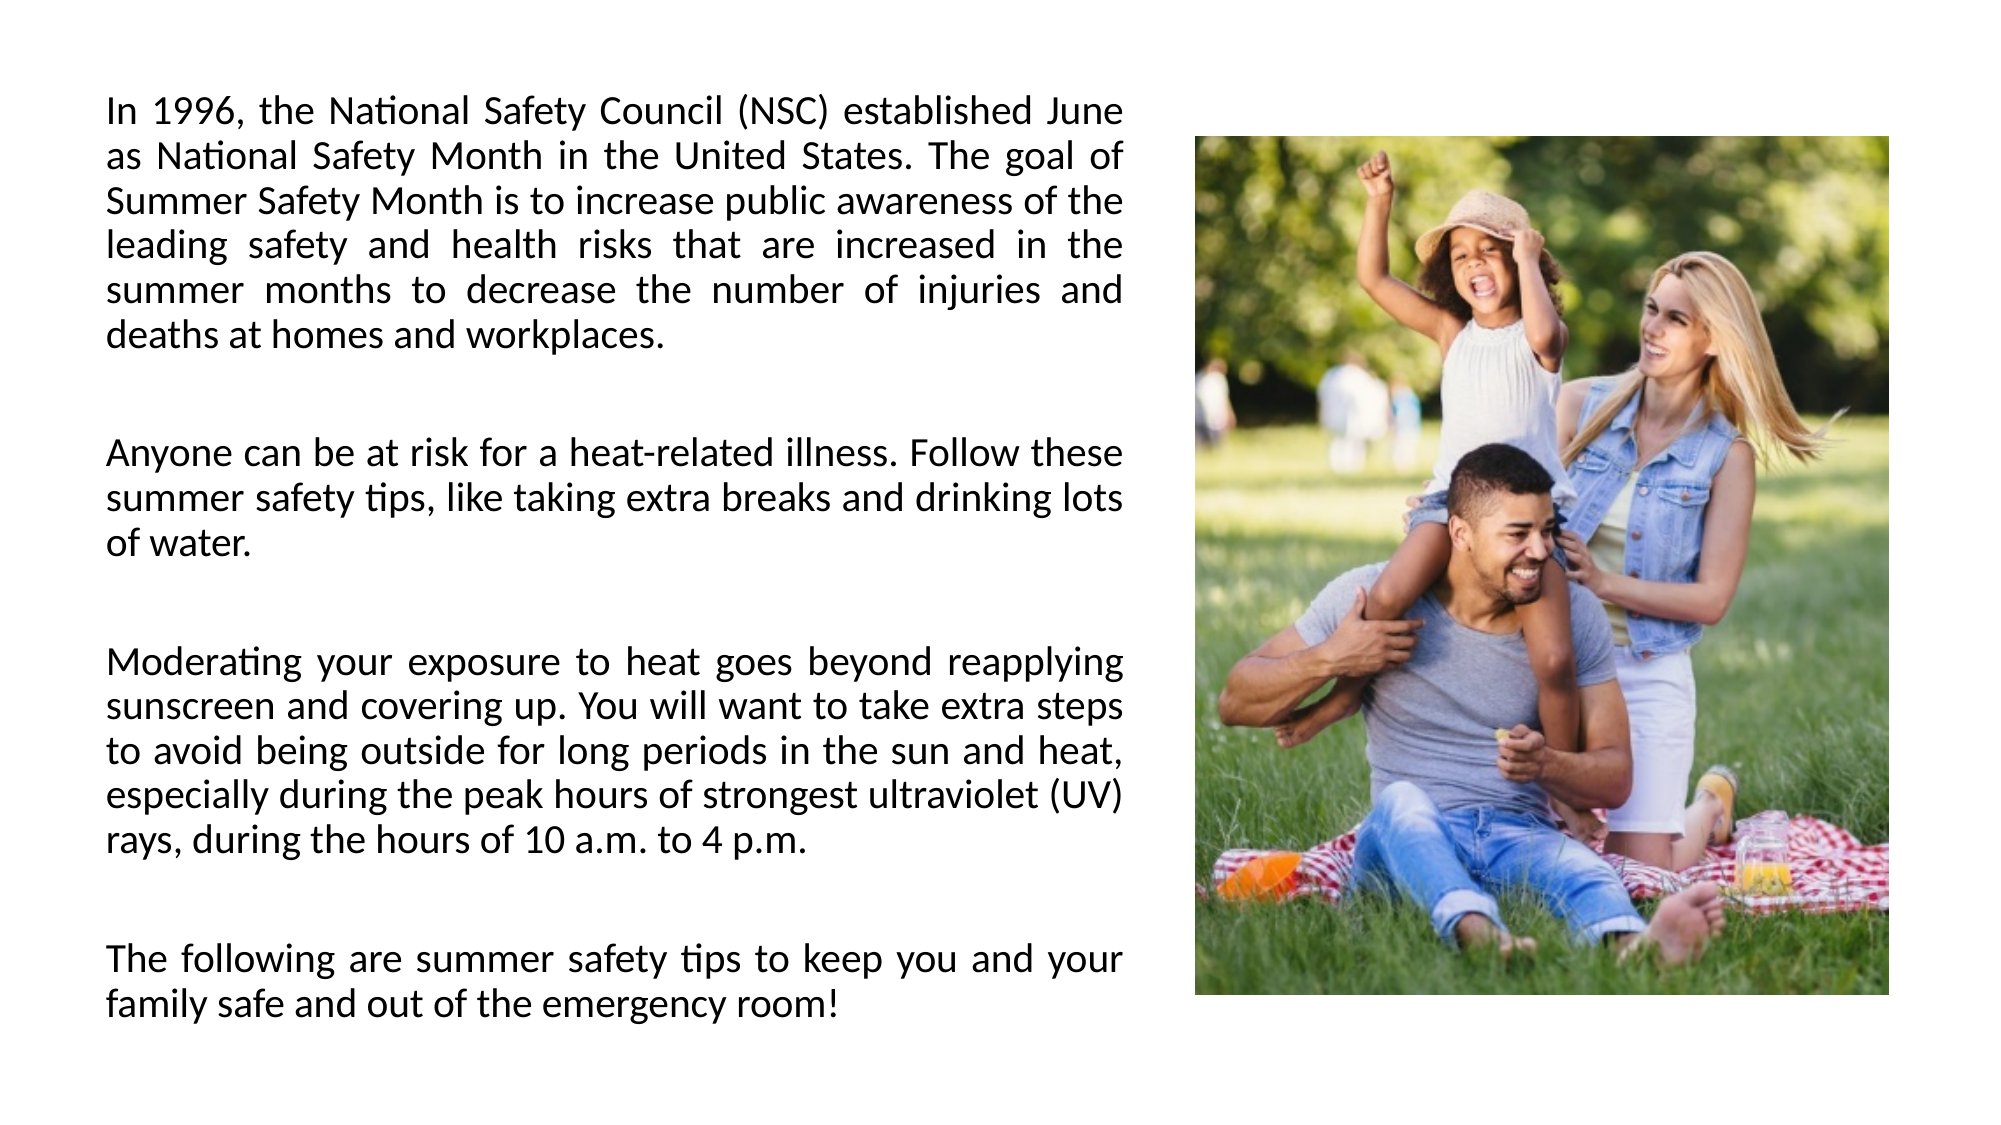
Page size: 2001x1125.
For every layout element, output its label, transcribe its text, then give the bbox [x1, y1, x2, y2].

list In 1996, the National Safety Council (NSC) established June as National Safety Month in the United States. The goal of Summer Safety Month is to increase public awareness of the leading safety and health risks that are increased in the summer months to decrease the number of injuries and deaths at homes and workplaces. Anyone can be at risk for a heat-related illness. Follow these summer safety tips, like taking extra breaks and drinking lots of water. Moderating your exposure to heat goes beyond reapplying sunscreen and covering up. You will want to take extra steps to avoid being outside for long periods in the sun and heat, especially during the peak hours of strongest ultraviolet (UV) rays, during the hours of 10 a.m. to 4 p.m. The following are summer safety tips to keep you and your family safe and out of the emergency room! [90, 81, 1140, 1049]
picture [1195, 136, 1889, 995]
